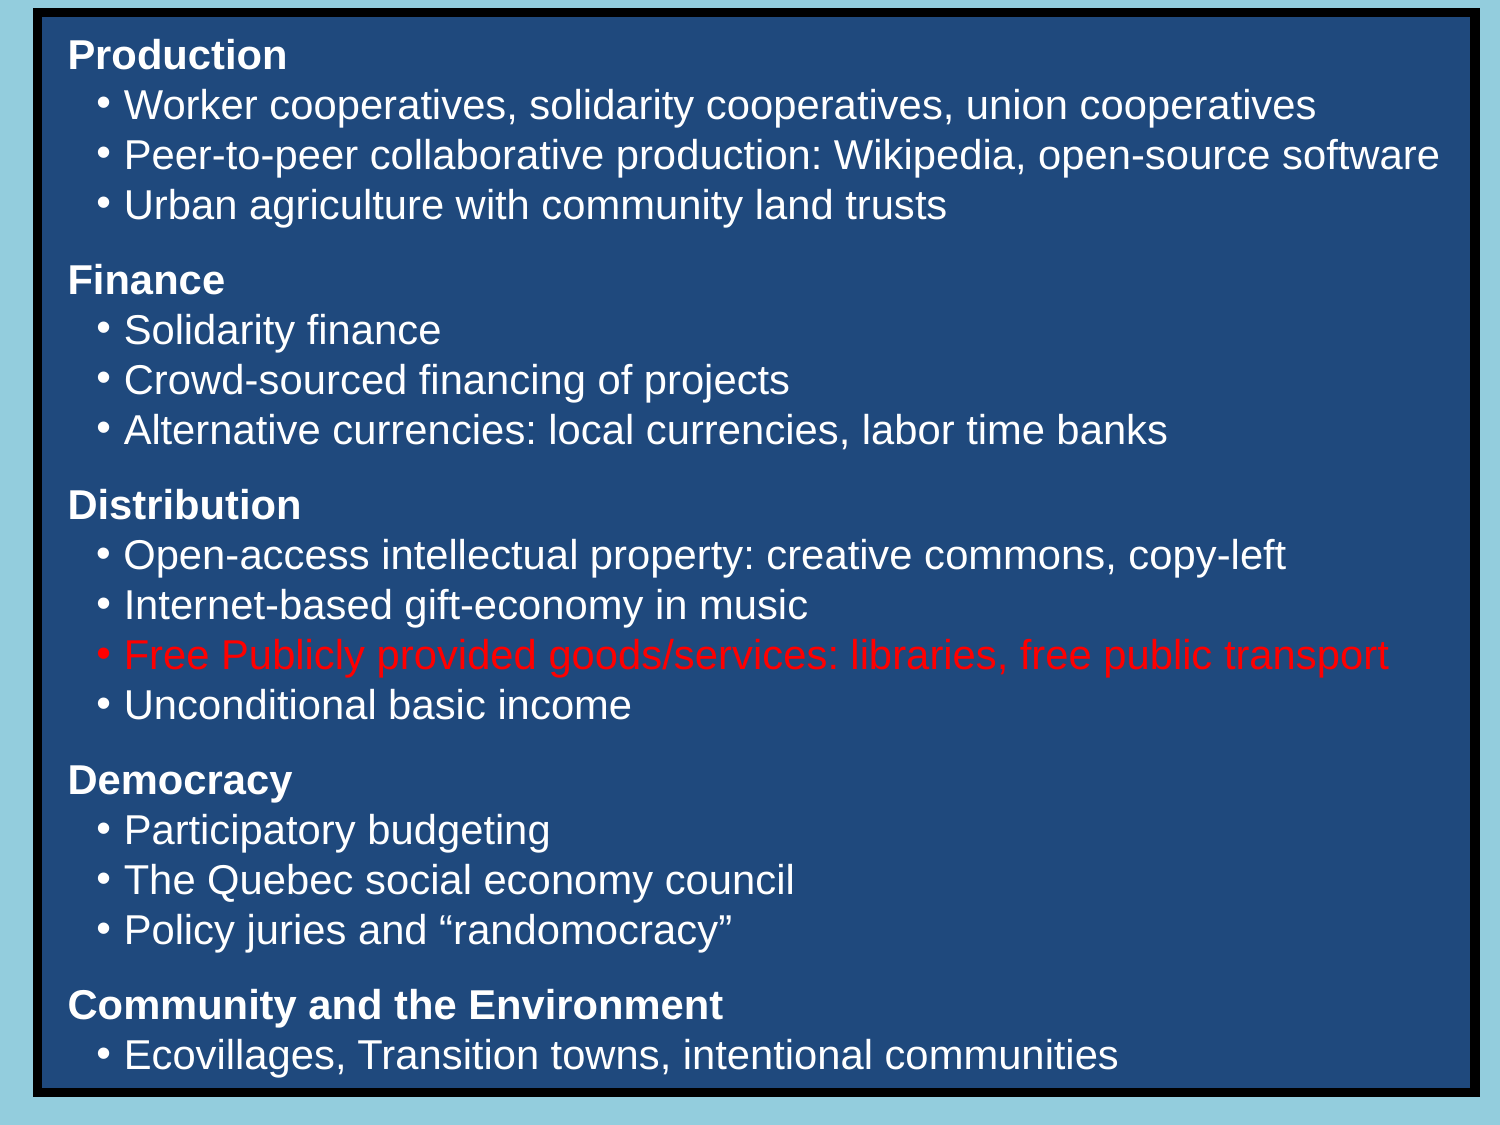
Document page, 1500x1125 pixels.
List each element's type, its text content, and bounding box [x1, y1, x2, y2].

text_box Production Worker cooperatives, solidarity cooperatives, union cooperatives Peer-to-peer collaborative production: Wikipedia, open-source software Urban agriculture with community land trusts Finance Solidarity finance Crowd-sourced financing of projects Alternative currencies: local currencies, labor time banks Distribution Open-access intellectual property: creative commons, copy-left Internet-based gift-economy in music Free Publicly provided goods/services: libraries, free public transport Unconditional basic income Democracy Participatory budgeting The Quebec social economy council Policy juries and “randomocracy” Community and the Environment Ecovillages, Transition towns, intentional communities [37, 12, 1475, 1093]
